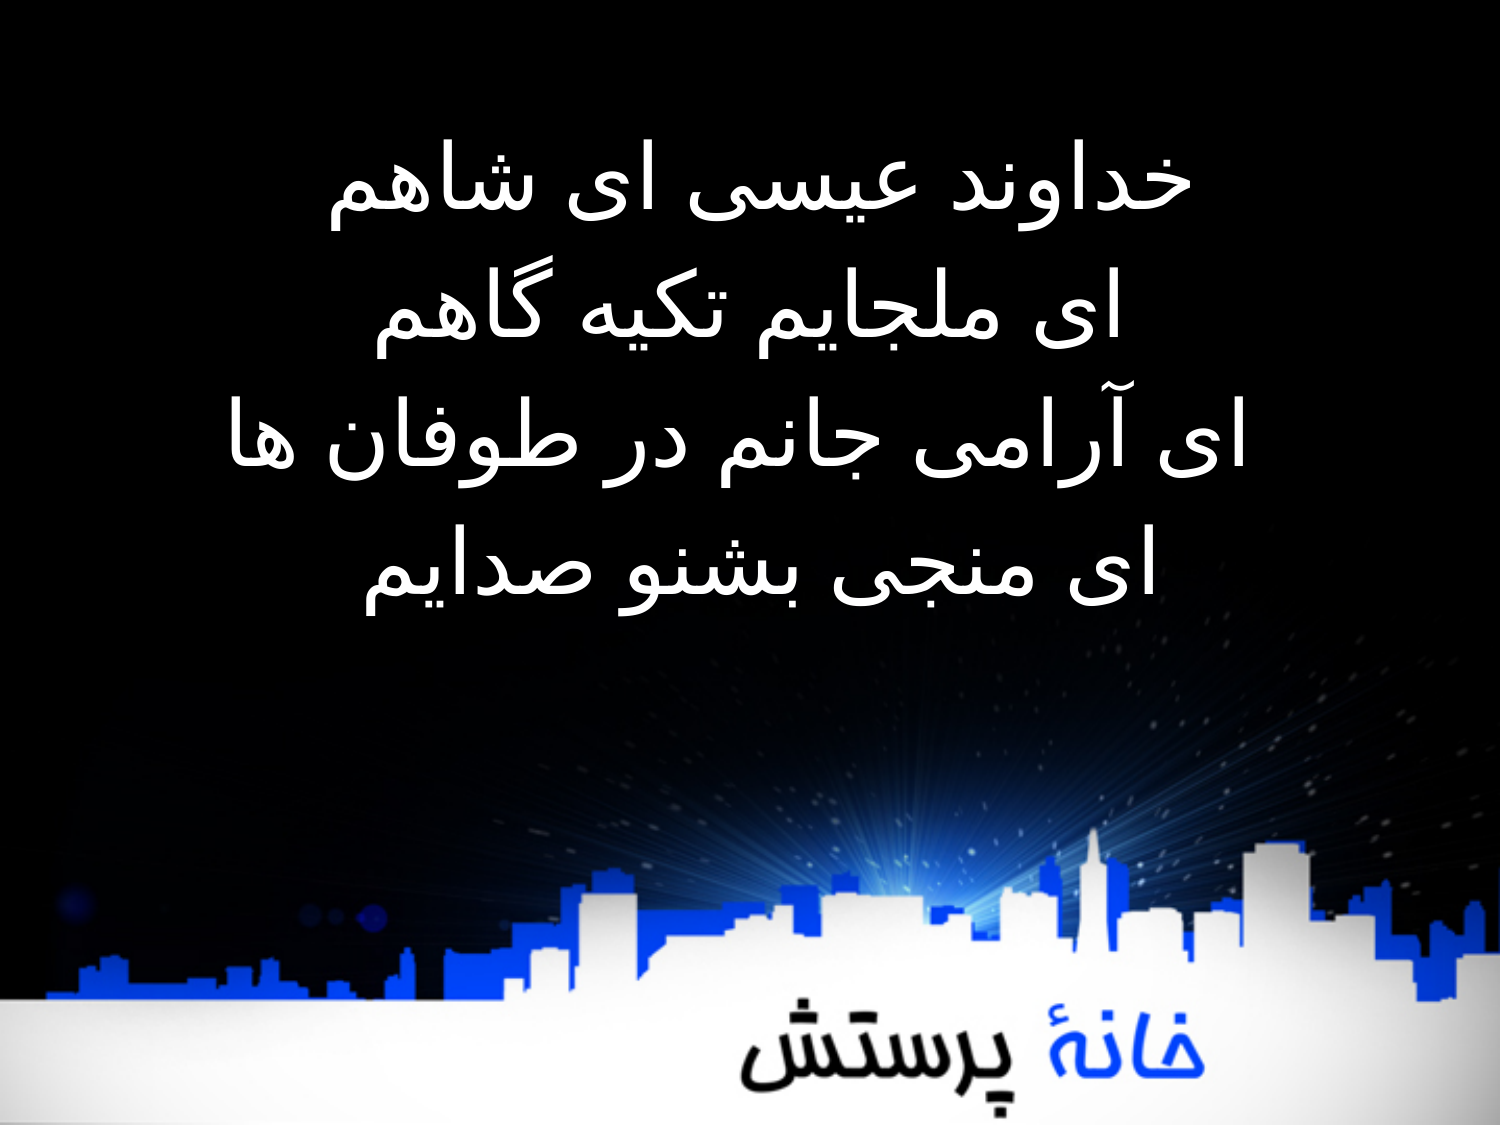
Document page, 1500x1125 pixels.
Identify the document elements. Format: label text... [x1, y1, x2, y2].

subtitle خداوند عیسی ای شاهم ای ملجایم تکیه گاهم ای آرامی جانم در طوفان ها ای منجی بشنو صدایم [0, 0, 1500, 1125]
